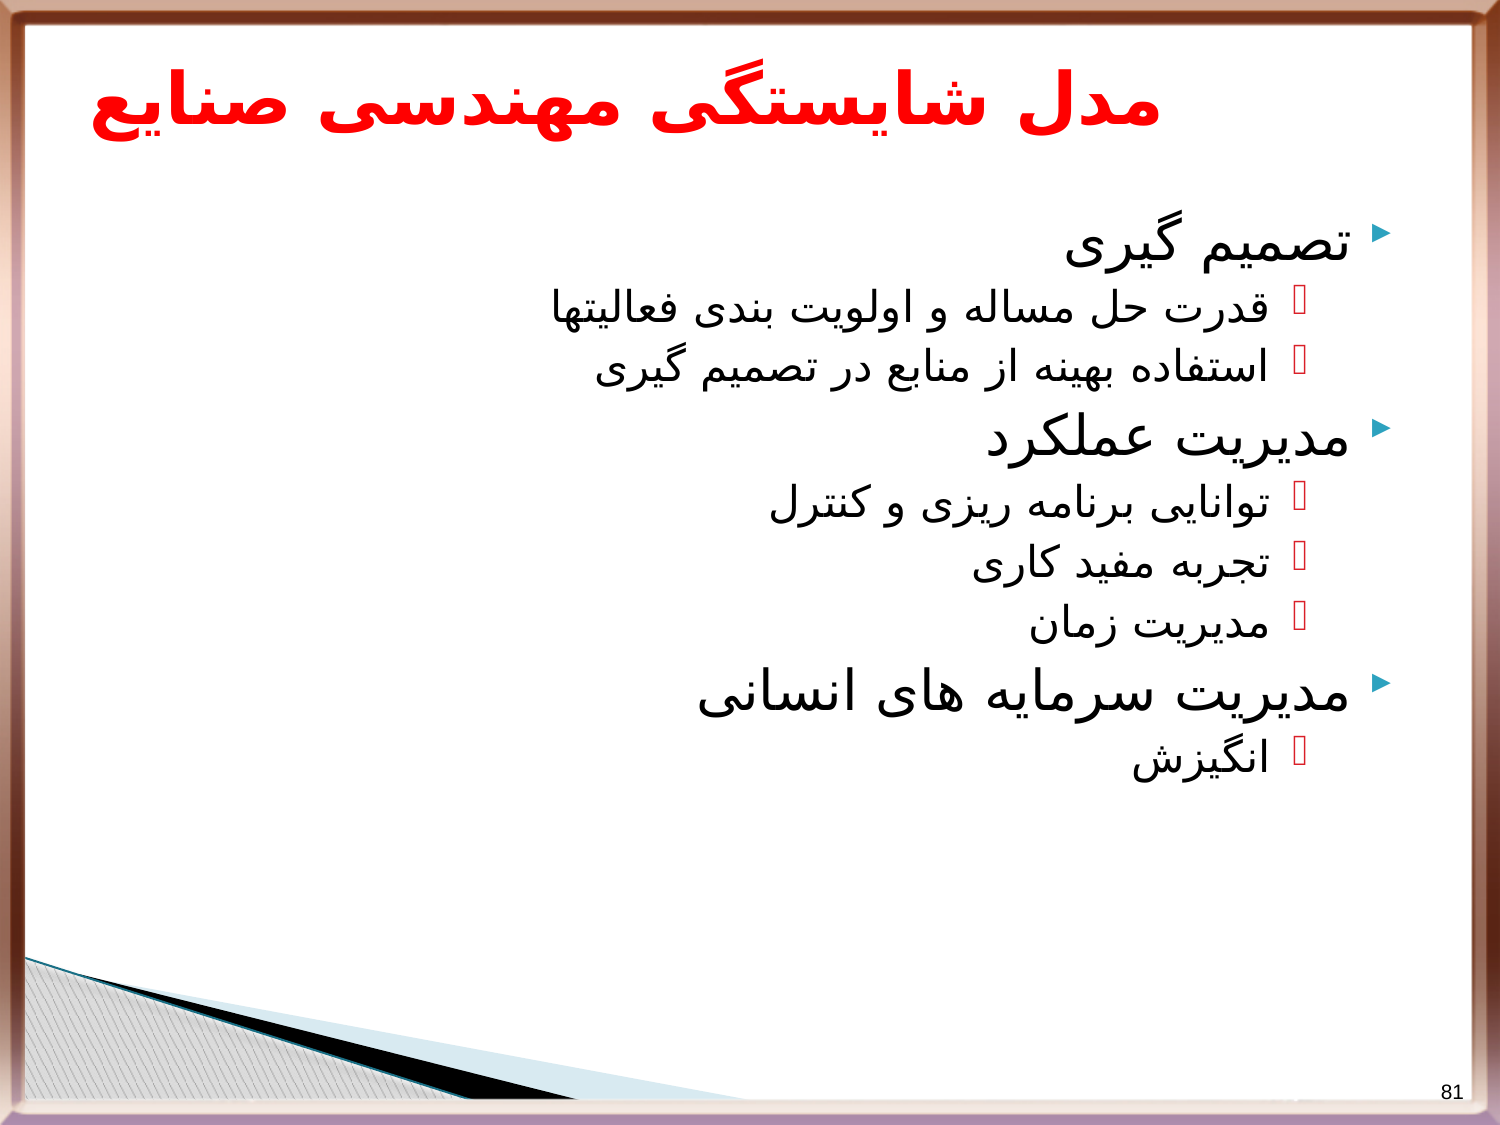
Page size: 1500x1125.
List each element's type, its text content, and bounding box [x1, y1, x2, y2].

slide_number 81 [1418, 1051, 1479, 1112]
picture [0, 0, 1500, 1125]
list تصمیم گیری قدرت حل مساله و اولویت بندی فعالیتها استفاده بهینه از منابع در تصمیم گیری مدیریت عملکرد توانایی برنامه ریزی و کنترل تجربه مفید کاری مدیریت زمان مدیریت سرمایه های انسانی انگیزش [76, 196, 1427, 988]
title مدل شایستگی مهندسی صنایع [75, 45, 1425, 233]
